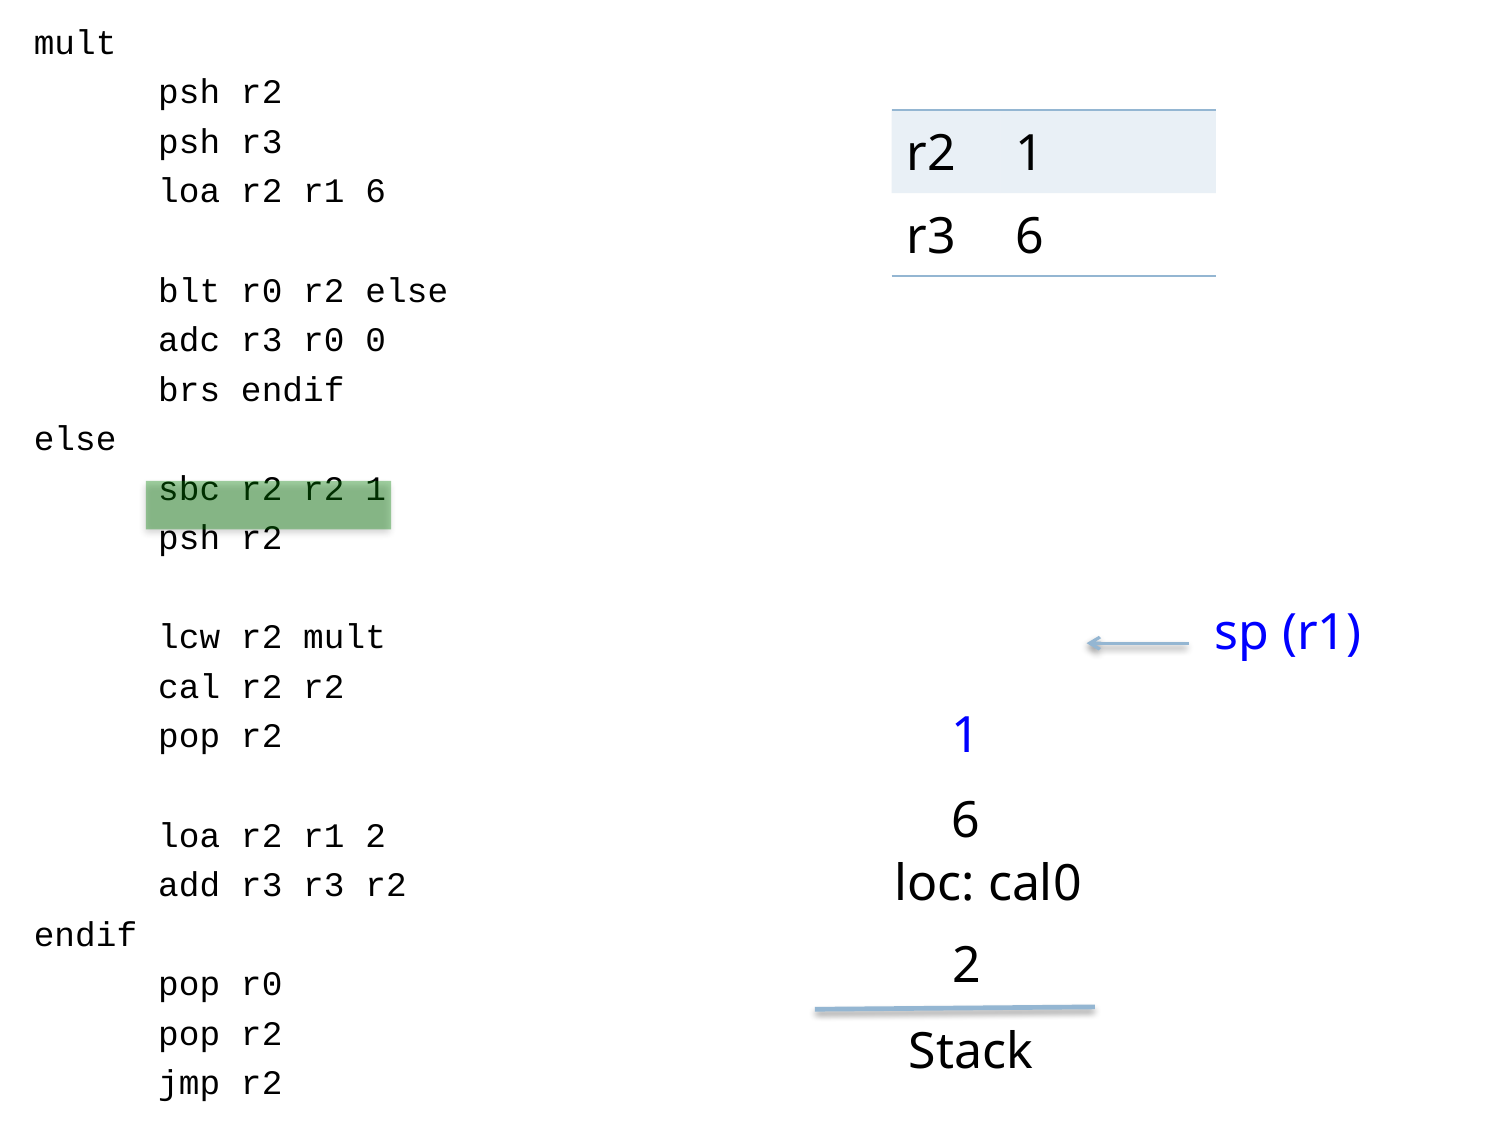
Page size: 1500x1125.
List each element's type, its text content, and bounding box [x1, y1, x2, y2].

text_box Stack [893, 1020, 1048, 1087]
text_box 1 [936, 695, 995, 771]
text_box loc: cal0 [879, 843, 1097, 918]
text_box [814, 1006, 1096, 1010]
table_header r2 [892, 111, 1001, 193]
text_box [1086, 591, 1369, 668]
table_cell 6 [1001, 193, 1216, 275]
text_box [145, 480, 392, 530]
table_header 1 [1001, 111, 1216, 193]
table_cell r3 [892, 193, 1001, 275]
text_box 2 [937, 924, 996, 1000]
text_box mult psh r2 psh r3 loa r2 r1 6 blt r0 r2 else adc r3 r0 0 brs endif else sbc r2 r2 1 psh r2 lcw r2 mult cal r2 r2 pop r2 loa r2 r1 2 add r3 r3 r2 endif pop r0 pop r2 jmp r2 [18, 12, 750, 1125]
text_box 6 [936, 780, 995, 856]
